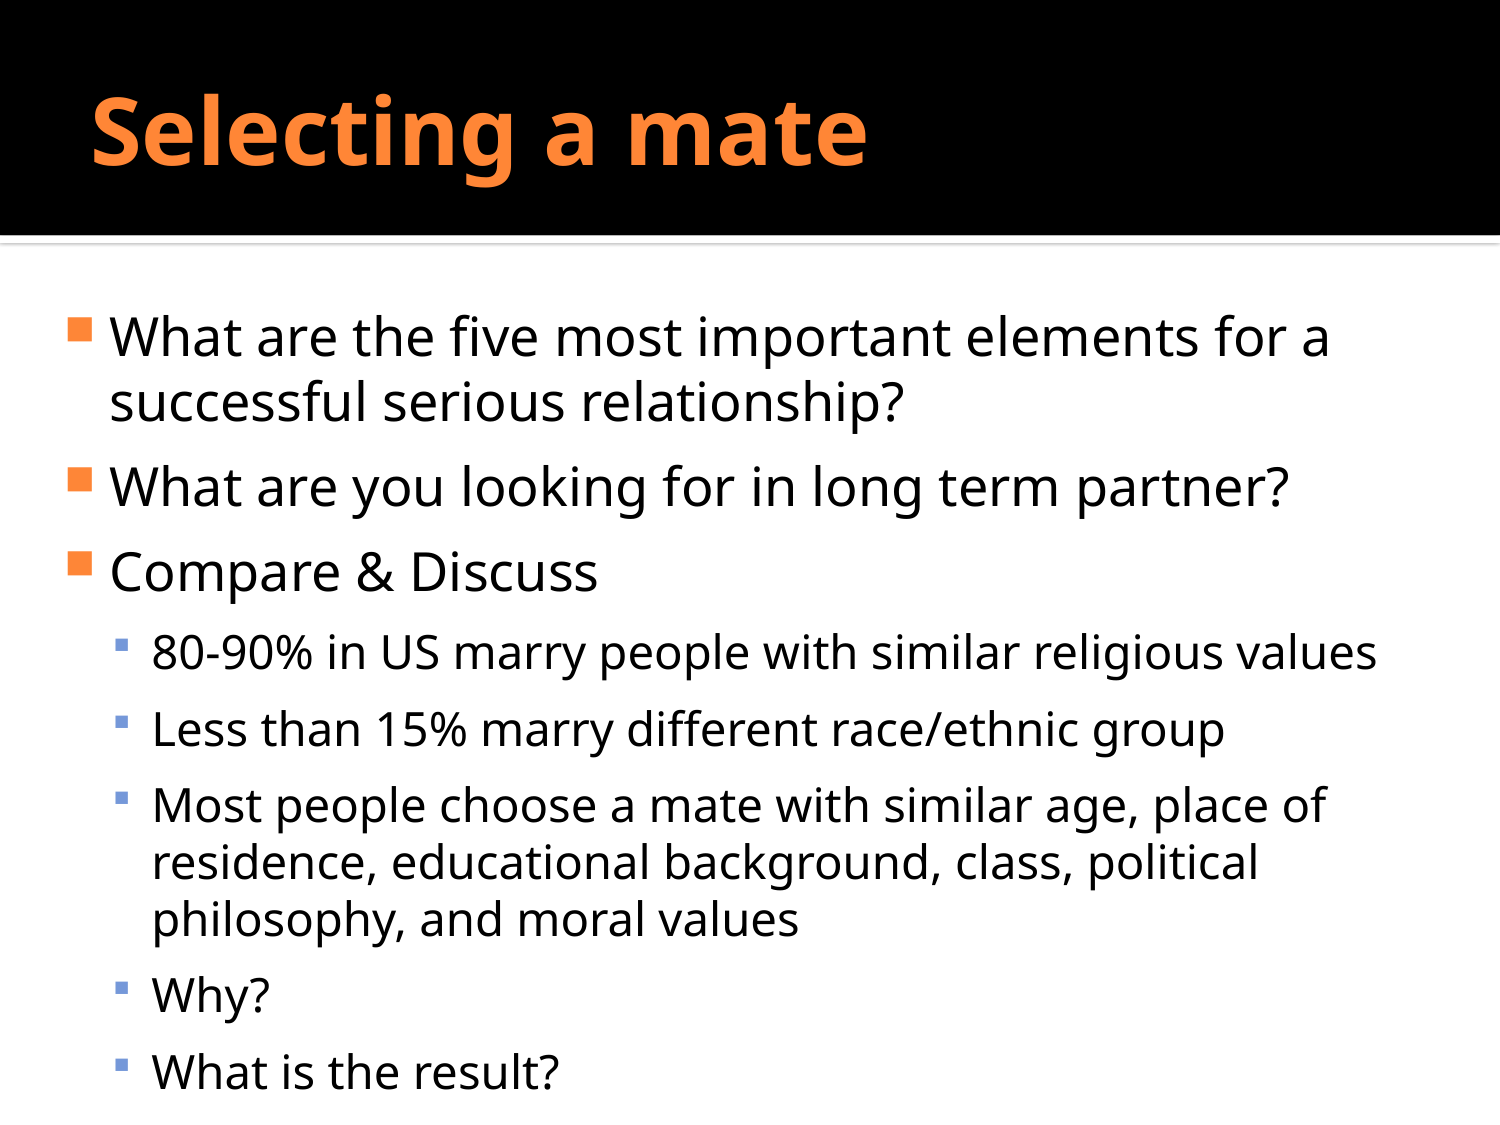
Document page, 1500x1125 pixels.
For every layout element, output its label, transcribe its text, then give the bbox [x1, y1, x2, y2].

text_box What are the five most important elements for a successful serious relationship? What are you looking for in long term partner? Compare & Discuss 80-90% in US marry people with similar religious values Less than 15% marry different race/ethnic group Most people choose a mate with similar age, place of residence, educational background, class, political philosophy, and moral values Why? What is the result? [37, 287, 1475, 1125]
title Selecting a mate [75, 25, 1425, 231]
text_box Do Sociologists Ask? [37, 112, 1400, 263]
